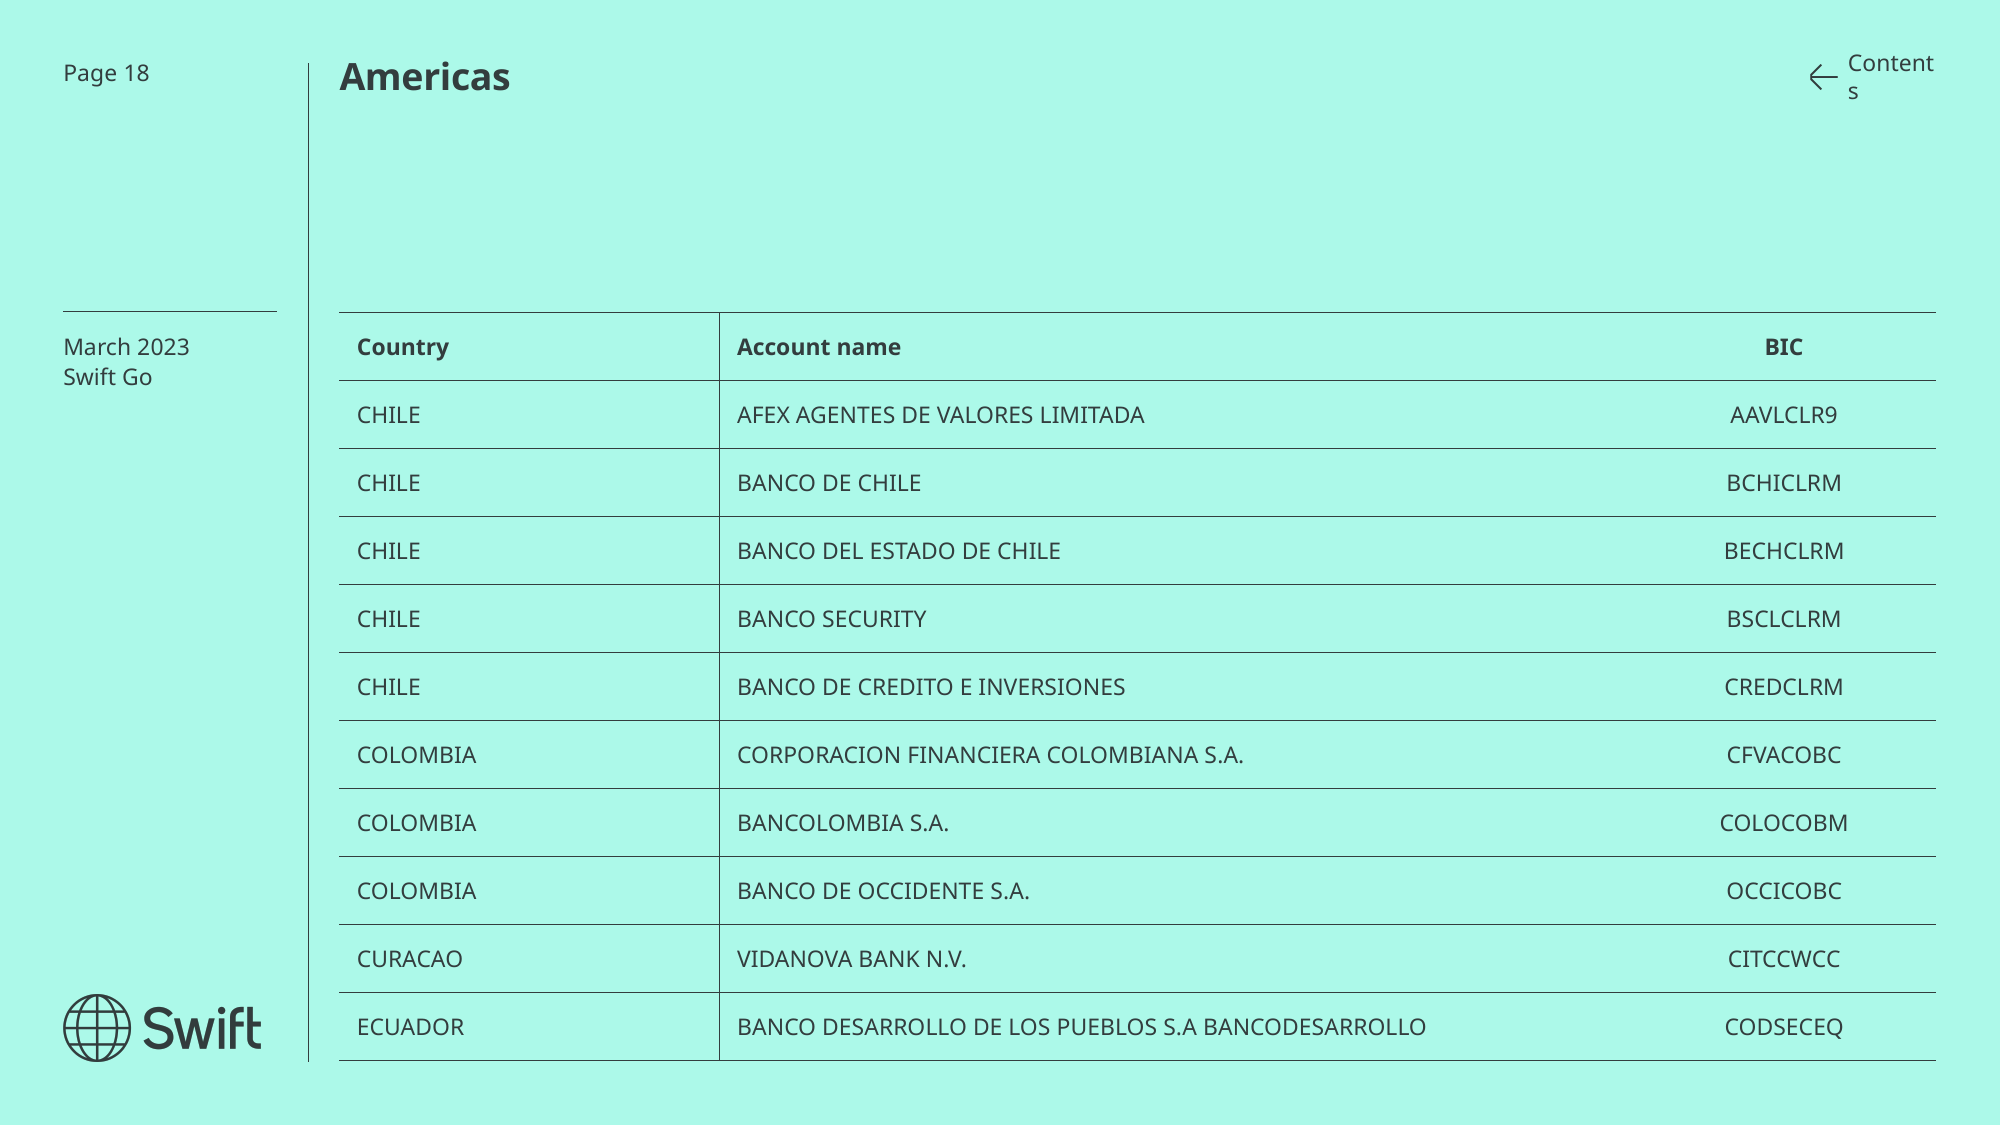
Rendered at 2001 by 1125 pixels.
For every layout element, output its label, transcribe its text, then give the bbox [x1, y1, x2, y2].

table_cell BANCO SECURITY [720, 585, 1632, 652]
footer Swift Go [63, 362, 278, 687]
table_header Account name [720, 313, 1632, 380]
table_cell CHILE [339, 653, 719, 720]
slide_number Page 18 [63, 58, 278, 88]
table_cell BANCO DESARROLLO DE LOS PUEBLOS S.A BANCODESARROLLO [720, 993, 1632, 1060]
table_cell OCCICOBC [1632, 857, 1936, 924]
table_cell COLOMBIA [339, 721, 719, 788]
table_cell CHILE [339, 517, 719, 584]
table_cell CHILE [339, 585, 719, 652]
table_header BIC [1632, 313, 1936, 380]
table_cell CFVACOBC [1632, 721, 1936, 788]
table_cell ECUADOR [339, 993, 719, 1060]
table_header Country [339, 313, 719, 380]
table_cell BANCO DE CHILE [720, 449, 1632, 516]
table_cell BCHICLRM [1632, 449, 1936, 516]
table_cell BSCLCLRM [1632, 585, 1936, 652]
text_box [1810, 60, 1939, 93]
table_cell BANCO DE CREDITO E INVERSIONES [720, 653, 1632, 720]
table_cell BANCOLOMBIA S.A. [720, 789, 1632, 856]
table_cell CORPORACION FINANCIERA COLOMBIANA S.A. [720, 721, 1632, 788]
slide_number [63, 333, 278, 362]
table_cell COLOMBIA [339, 789, 719, 856]
table_cell CREDCLRM [1632, 653, 1936, 720]
table_cell CURACAO [339, 925, 719, 992]
table_cell CODSECEQ [1632, 993, 1936, 1060]
table_cell BANCO DE OCCIDENTE S.A. [720, 857, 1632, 924]
table_cell BANCO DEL ESTADO DE CHILE [720, 517, 1632, 584]
list Americas [339, 54, 1799, 188]
table_cell CHILE [339, 381, 719, 448]
table_cell CITCCWCC [1632, 925, 1936, 992]
picture [63, 994, 261, 1062]
table_cell VIDANOVA BANK N.V. [720, 925, 1632, 992]
table_cell AAVLCLR9 [1632, 381, 1936, 448]
table_cell COLOMBIA [339, 857, 719, 924]
table_cell CHILE [339, 449, 719, 516]
table_cell BECHCLRM [1632, 517, 1936, 584]
table_cell COLOCOBM [1632, 789, 1936, 856]
table_cell AFEX AGENTES DE VALORES LIMITADA [720, 381, 1632, 448]
